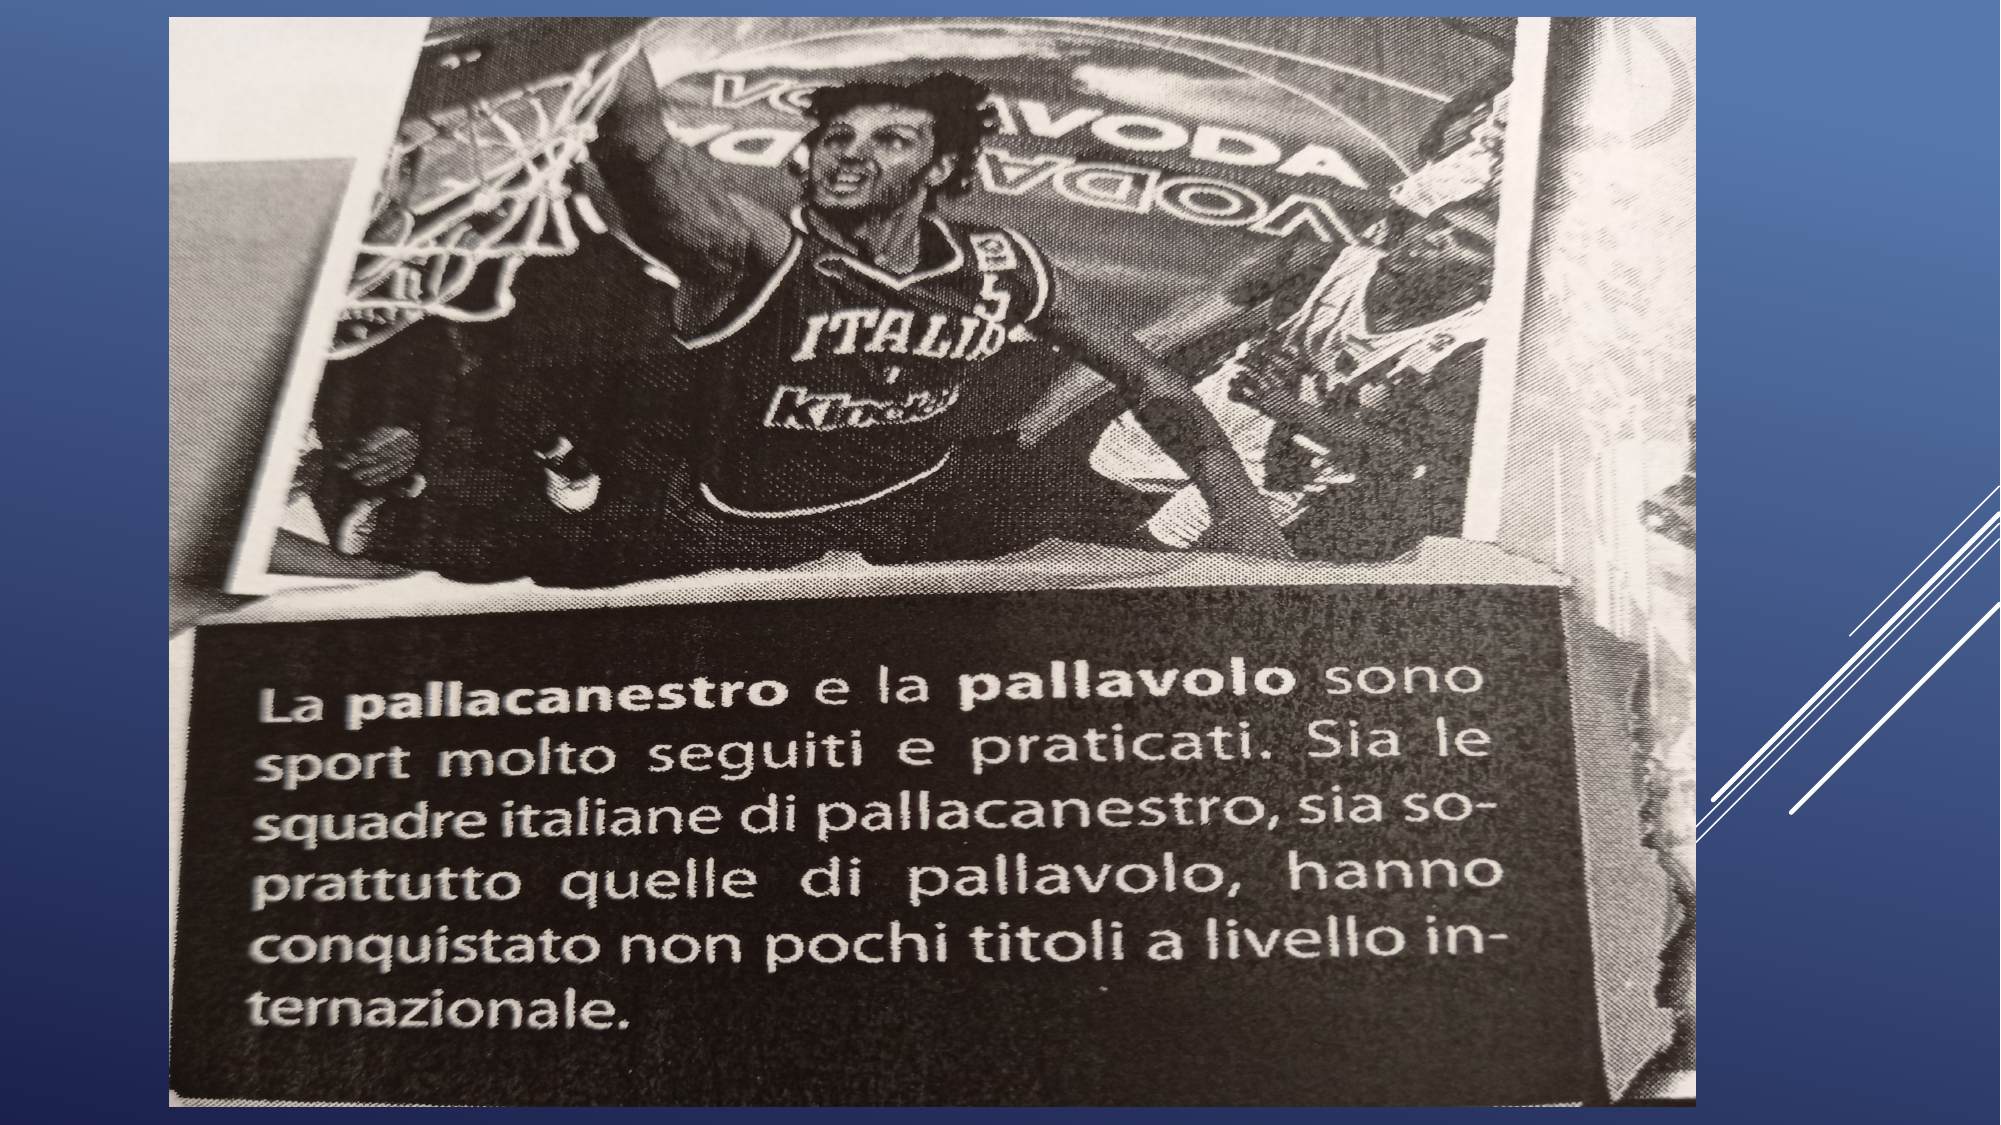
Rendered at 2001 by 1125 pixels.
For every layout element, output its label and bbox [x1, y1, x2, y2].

list [169, 17, 1696, 1107]
